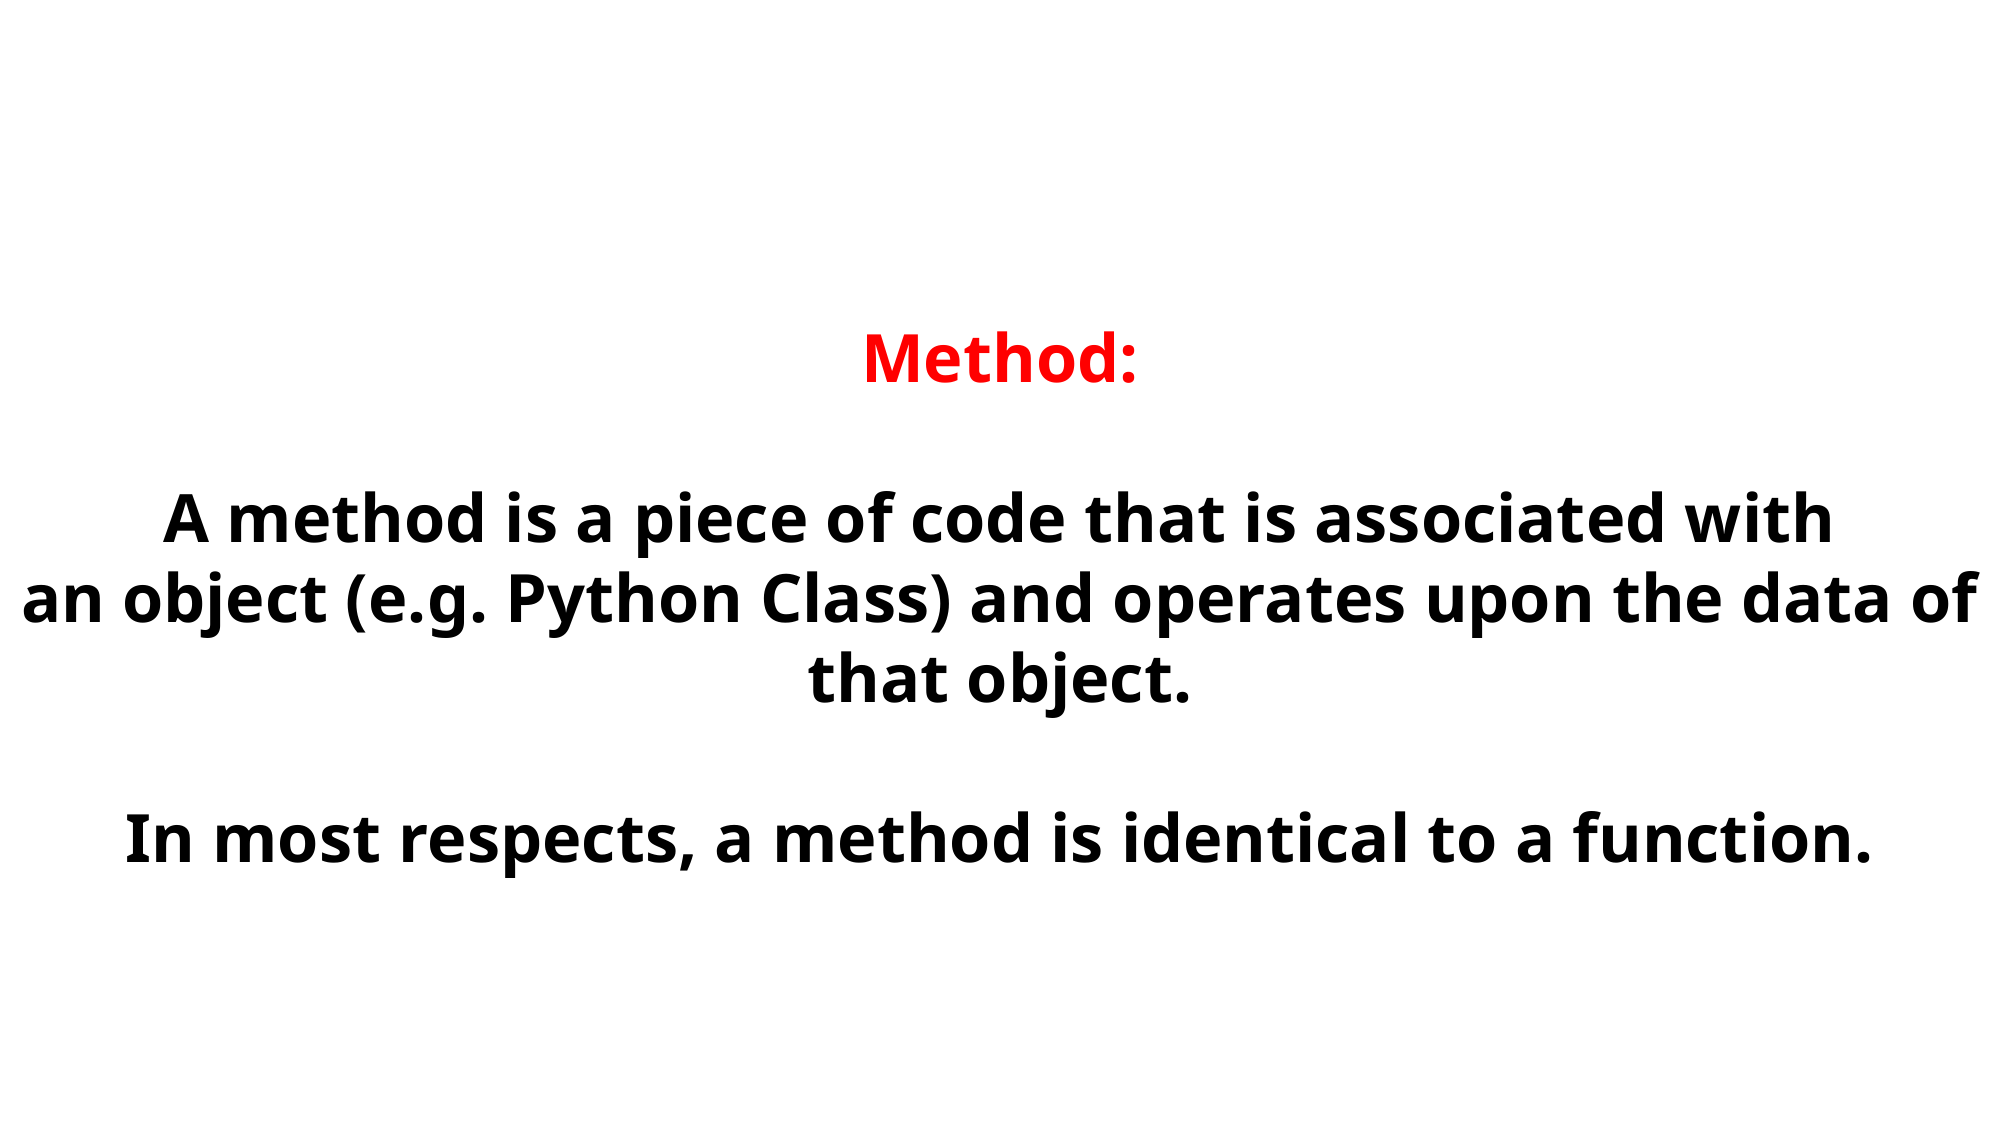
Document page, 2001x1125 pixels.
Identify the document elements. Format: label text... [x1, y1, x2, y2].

text_box Method: A method is a piece of code that is associated with an object (e.g. Python Class) and operates upon the data of that object. In most respects, a method is identical to a function. [0, 308, 2000, 883]
